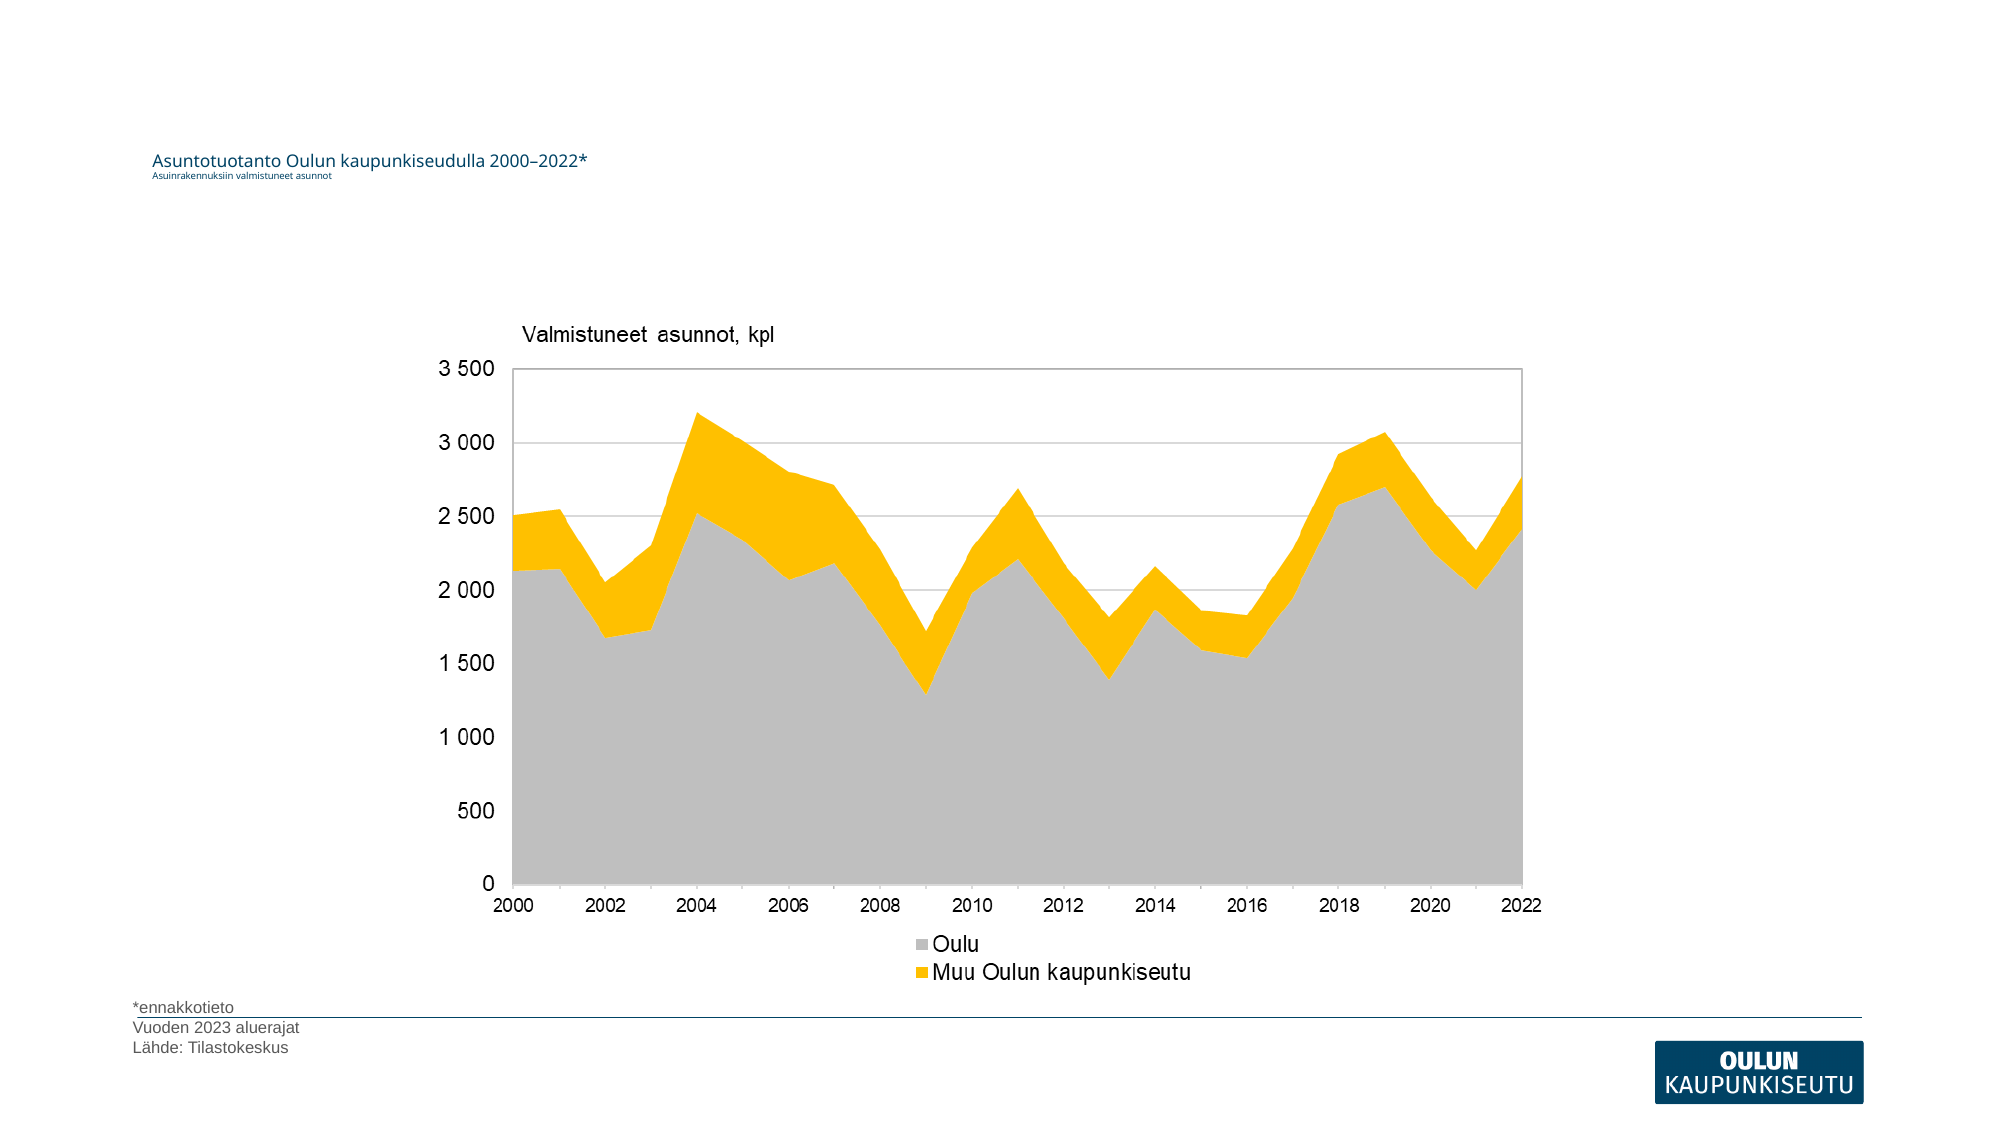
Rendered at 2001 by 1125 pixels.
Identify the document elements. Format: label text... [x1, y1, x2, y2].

picture [1621, 1016, 1895, 1125]
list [433, 299, 1567, 992]
title Asuntotuotanto Oulun kaupunkiseudulla 2000–2022* Asuinrakennuksiin valmistuneet asunnot [137, 59, 1863, 278]
text_box *ennakkotieto Vuoden 2023 aluerajat Lähde: Tilastokeskus [117, 969, 386, 1033]
